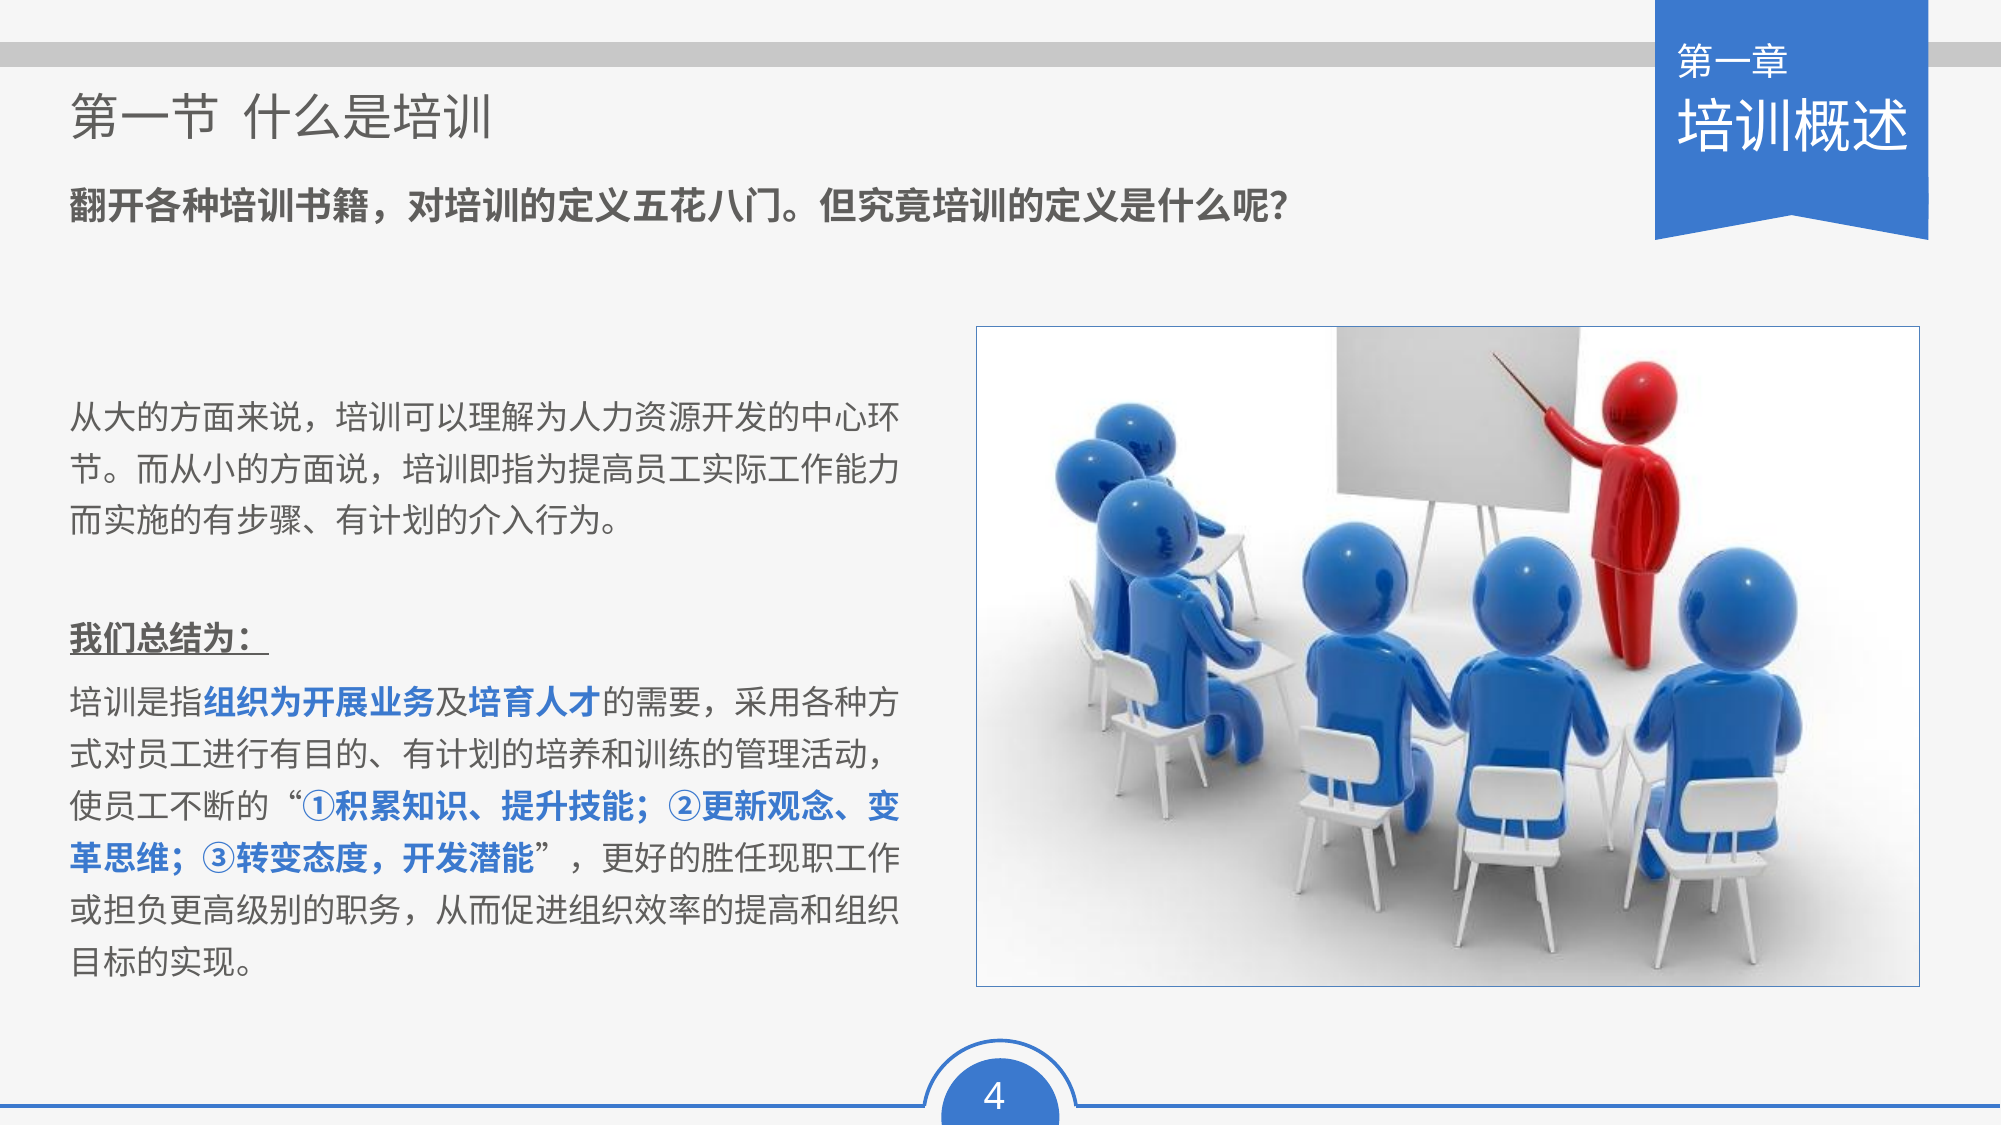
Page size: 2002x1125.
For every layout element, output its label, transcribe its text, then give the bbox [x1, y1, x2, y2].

picture [976, 325, 1920, 987]
text_box 我们总结为： 培训是指组织为开展业务及培育人才的需要，采用各种方式对员工进行有目的、有计划的培养和训练的管理活动，使员工不断的“①积累知识、提升技能；②更新观念、变革思维；③转变态度，开发潜能”，更好的胜任现职工作或担负更高级别的职务，从而促进组织效率的提高和组织目标的实现。 [55, 597, 930, 989]
text_box 翻开各种培训书籍，对培训的定义五花八门。但究竟培训的定义是什么呢？ [55, 160, 1666, 234]
text_box 从大的方面来说，培训可以理解为人力资源开发的中心环节。而从小的方面说，培训即指为提高员工实际工作能力而实施的有步骤、有计划的介入行为。 [55, 376, 930, 547]
text_box 第一节 什么是培训 [55, 78, 871, 153]
